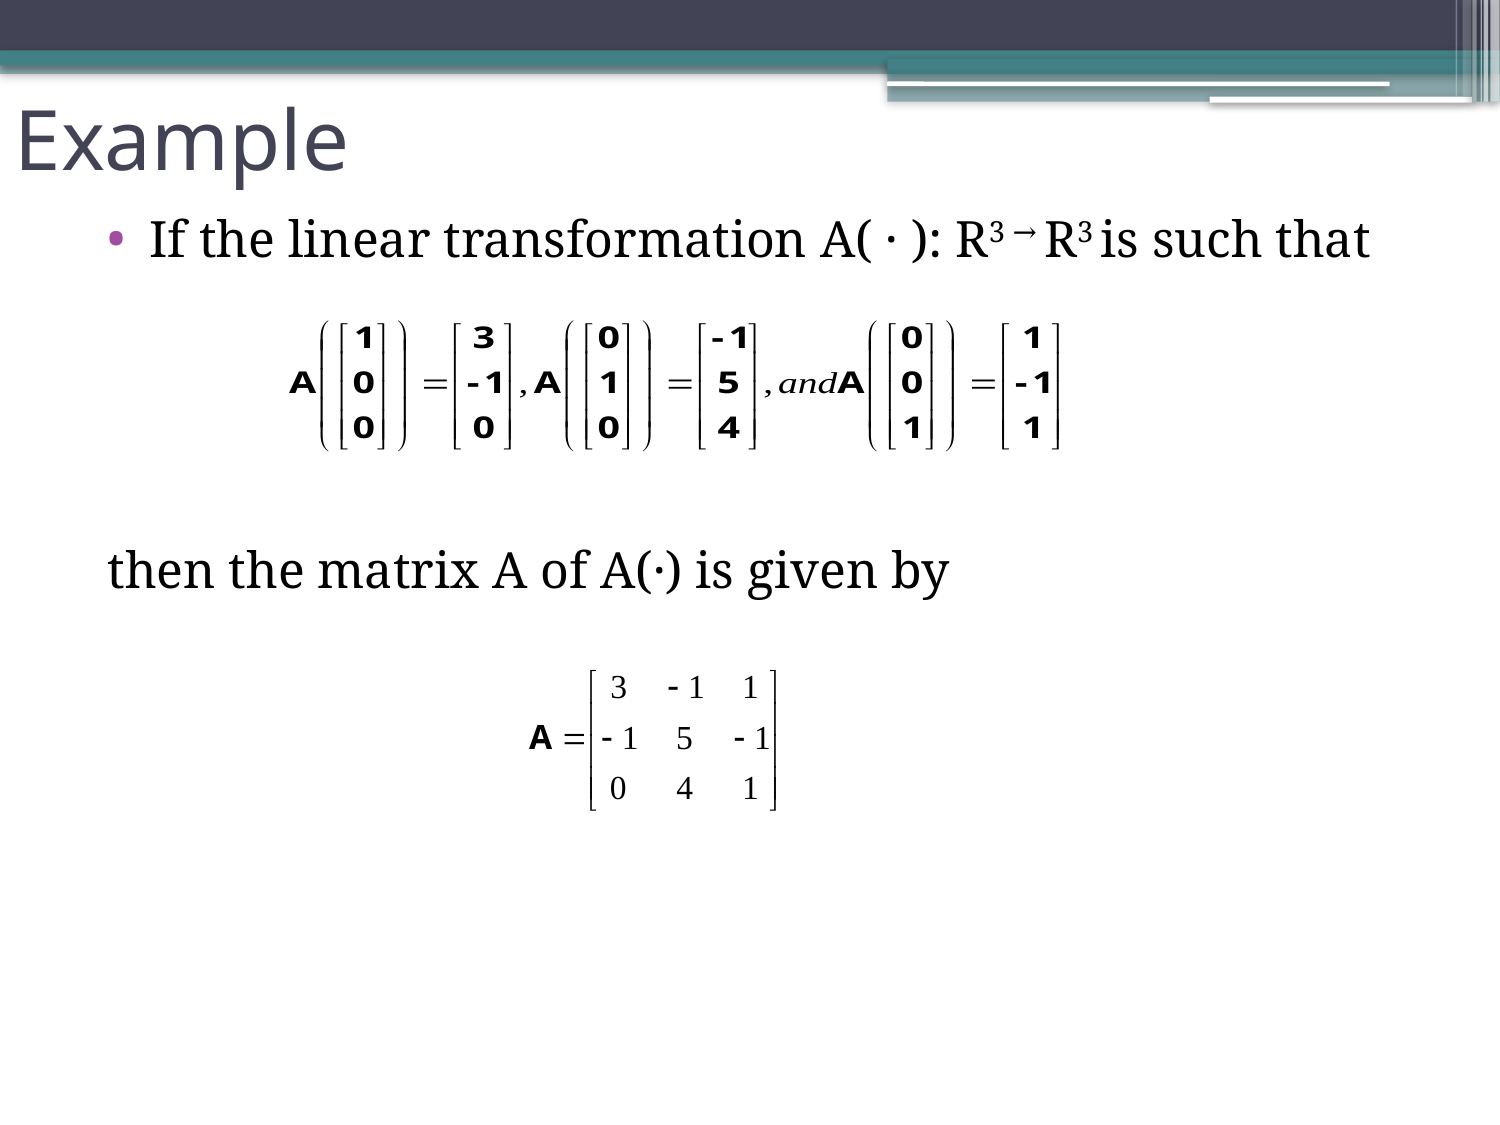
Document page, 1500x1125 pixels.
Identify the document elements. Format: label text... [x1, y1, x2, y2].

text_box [282, 313, 1076, 460]
title Example [0, 75, 1350, 200]
list If the linear transformation A( · ): R3 → R3 is such that then the matrix A of A(·) is given by [75, 200, 1425, 1050]
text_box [523, 662, 790, 820]
